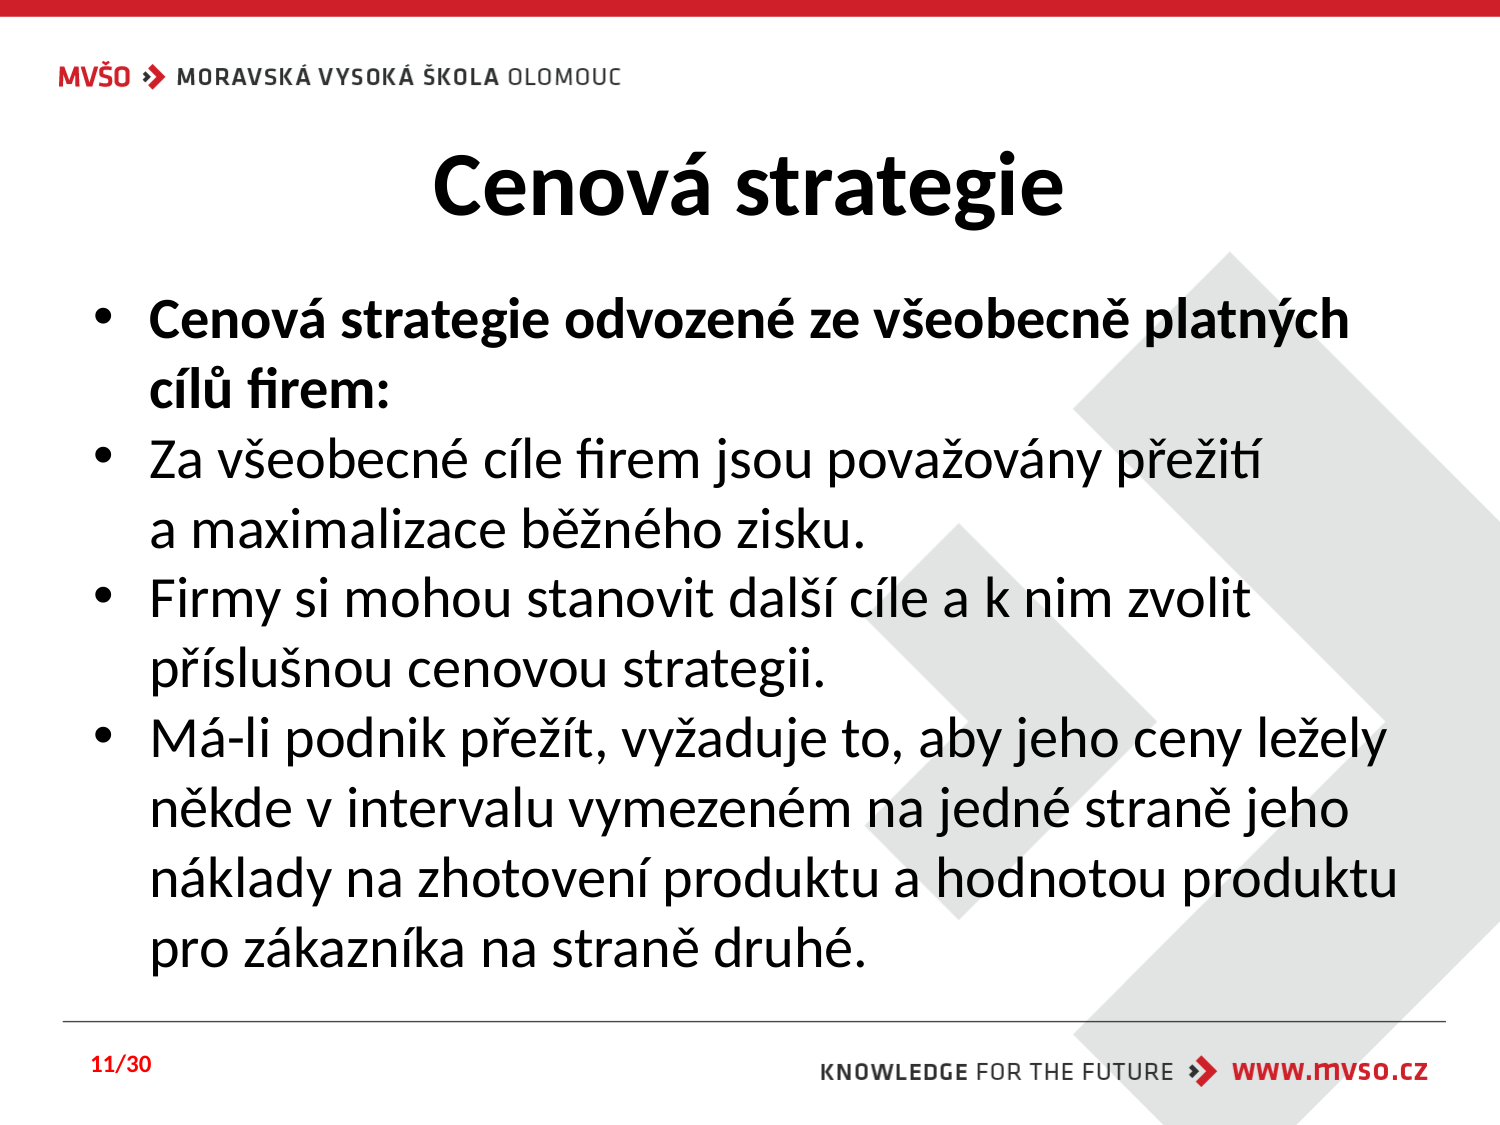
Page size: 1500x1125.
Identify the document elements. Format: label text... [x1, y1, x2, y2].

text_box 11/30 [74, 1040, 213, 1085]
title Cenová strategie [75, 85, 1425, 272]
picture [0, 0, 1500, 1125]
list Cenová strategie odvozené ze všeobecně platných cílů firem: Za všeobecné cíle firem jsou považovány přežití a maximalizace běžného zisku. Firmy si mohou stanovit další cíle a k nim zvolit příslušnou cenovou strategii. Má-li podnik přežít, vyžaduje to, aby jeho ceny ležely někde v intervalu vymezeném na jedné straně jeho náklady na zhotovení produktu a hodnotou produktu pro zákazníka na straně druhé. [75, 272, 1425, 1041]
